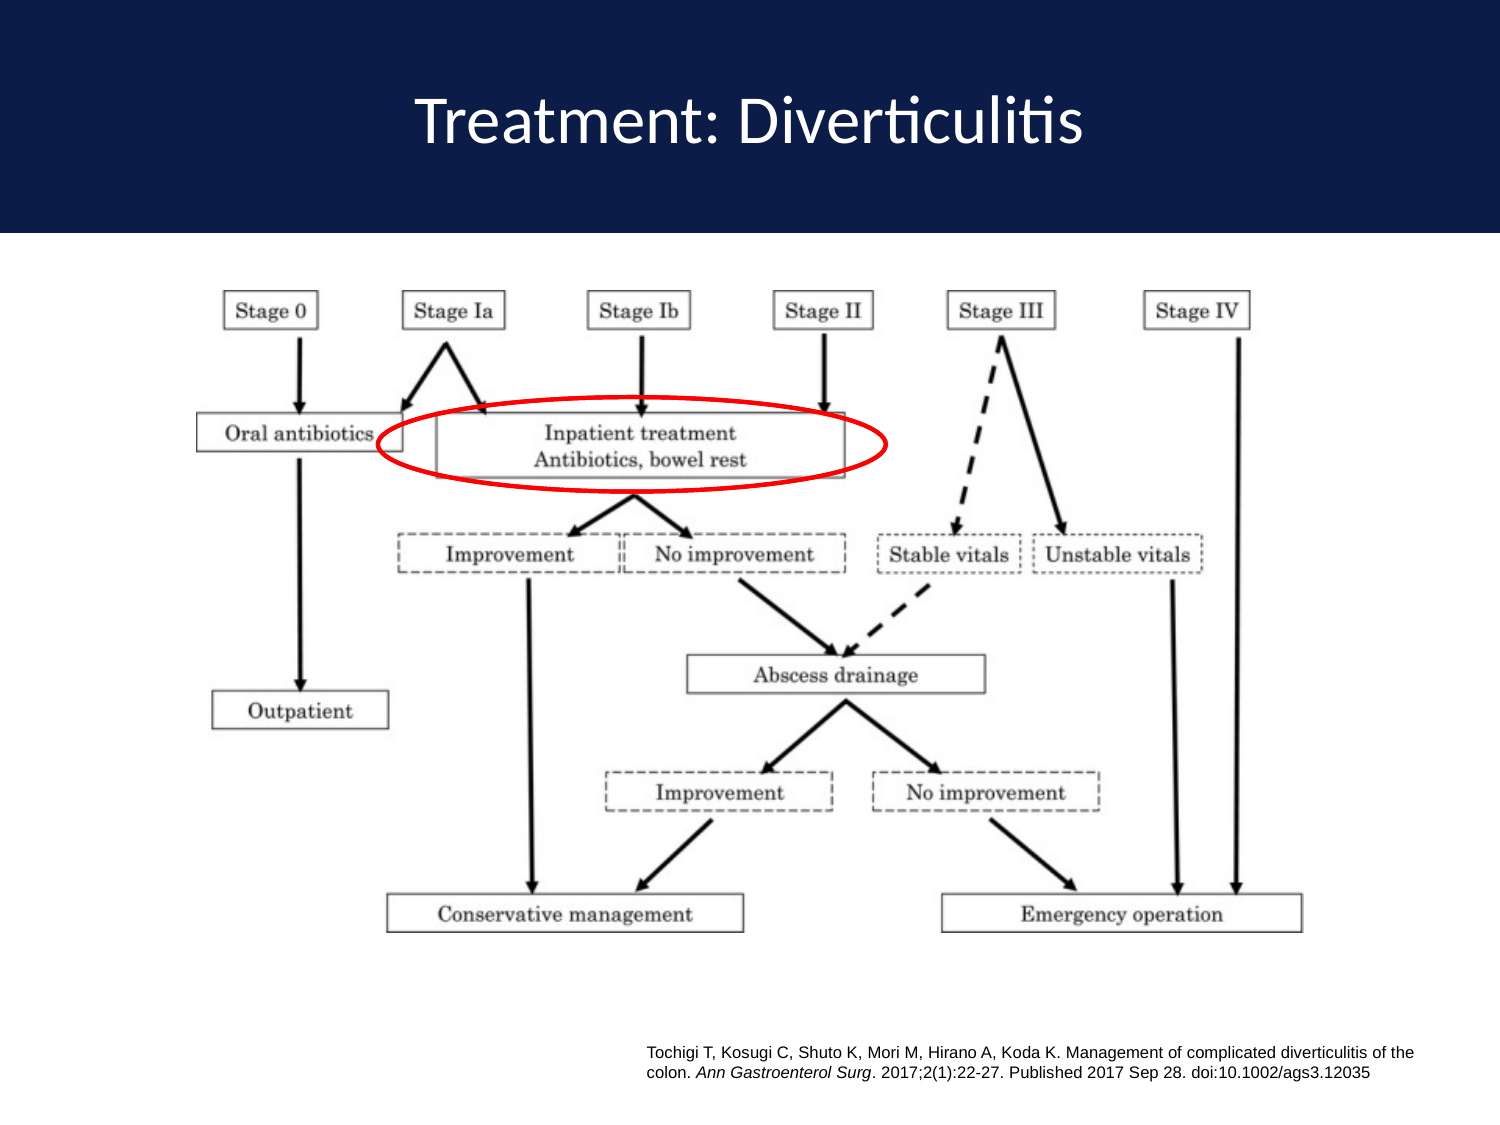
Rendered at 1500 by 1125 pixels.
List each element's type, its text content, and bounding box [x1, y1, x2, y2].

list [196, 290, 1304, 933]
title Treatment: Diverticulitis [0, 0, 1500, 233]
text_box Tochigi T, Kosugi C, Shuto K, Mori M, Hirano A, Koda K. Management of complicated diverticulitis of the colon. Ann Gastroenterol Surg. 2017;2(1):22-27. Published 2017 Sep 28. doi:10.1002/ags3.12035 [631, 1034, 1436, 1090]
